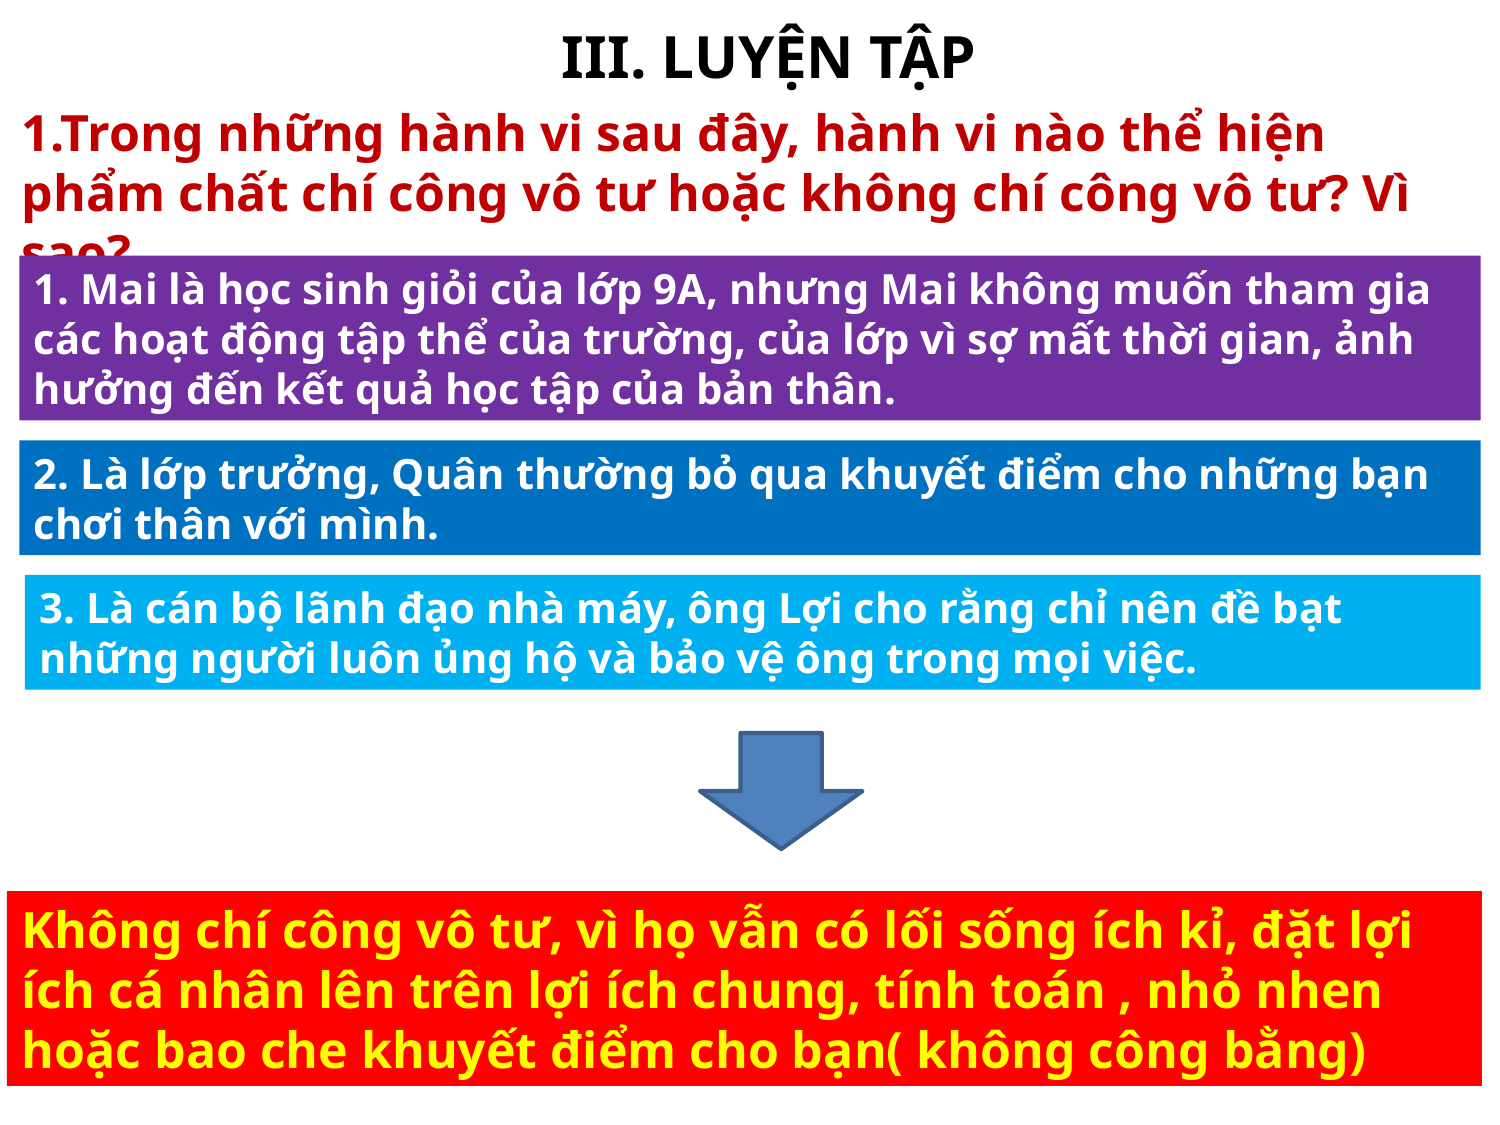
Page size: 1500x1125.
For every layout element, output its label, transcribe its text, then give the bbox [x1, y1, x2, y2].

text_box 2. Là lớp trưởng, Quân thường bỏ qua khuyết điểm cho những bạn chơi thân với mình. [19, 440, 1481, 556]
text_box 1. Mai là học sinh giỏi của lớp 9A, nhưng Mai không muốn tham gia các hoạt động tập thể của trường, của lớp vì sợ mất thời gian, ảnh hưởng đến kết quả học tập của bản thân. [19, 255, 1481, 421]
text_box III. LUYỆN TẬP [518, 12, 1019, 94]
text_box 3. Là cán bộ lãnh đạo nhà máy, ông Lợi cho rằng chỉ nên đề bạt những người luôn ủng hộ và bảo vệ ông trong mọi việc. [24, 574, 1481, 690]
text_box 1.Trong những hành vi sau đây, hành vi nào thể hiện phẩm chất chí công vô tư hoặc không chí công vô tư? Vì sao? [6, 94, 1482, 290]
text_box Không chí công vô tư, vì họ vẫn có lối sống ích kỉ, đặt lợi ích cá nhân lên trên lợi ích chung, tính toán , nhỏ nhen hoặc bao che khuyết điểm cho bạn( không công bằng) [6, 891, 1482, 1086]
text_box [697, 730, 865, 851]
